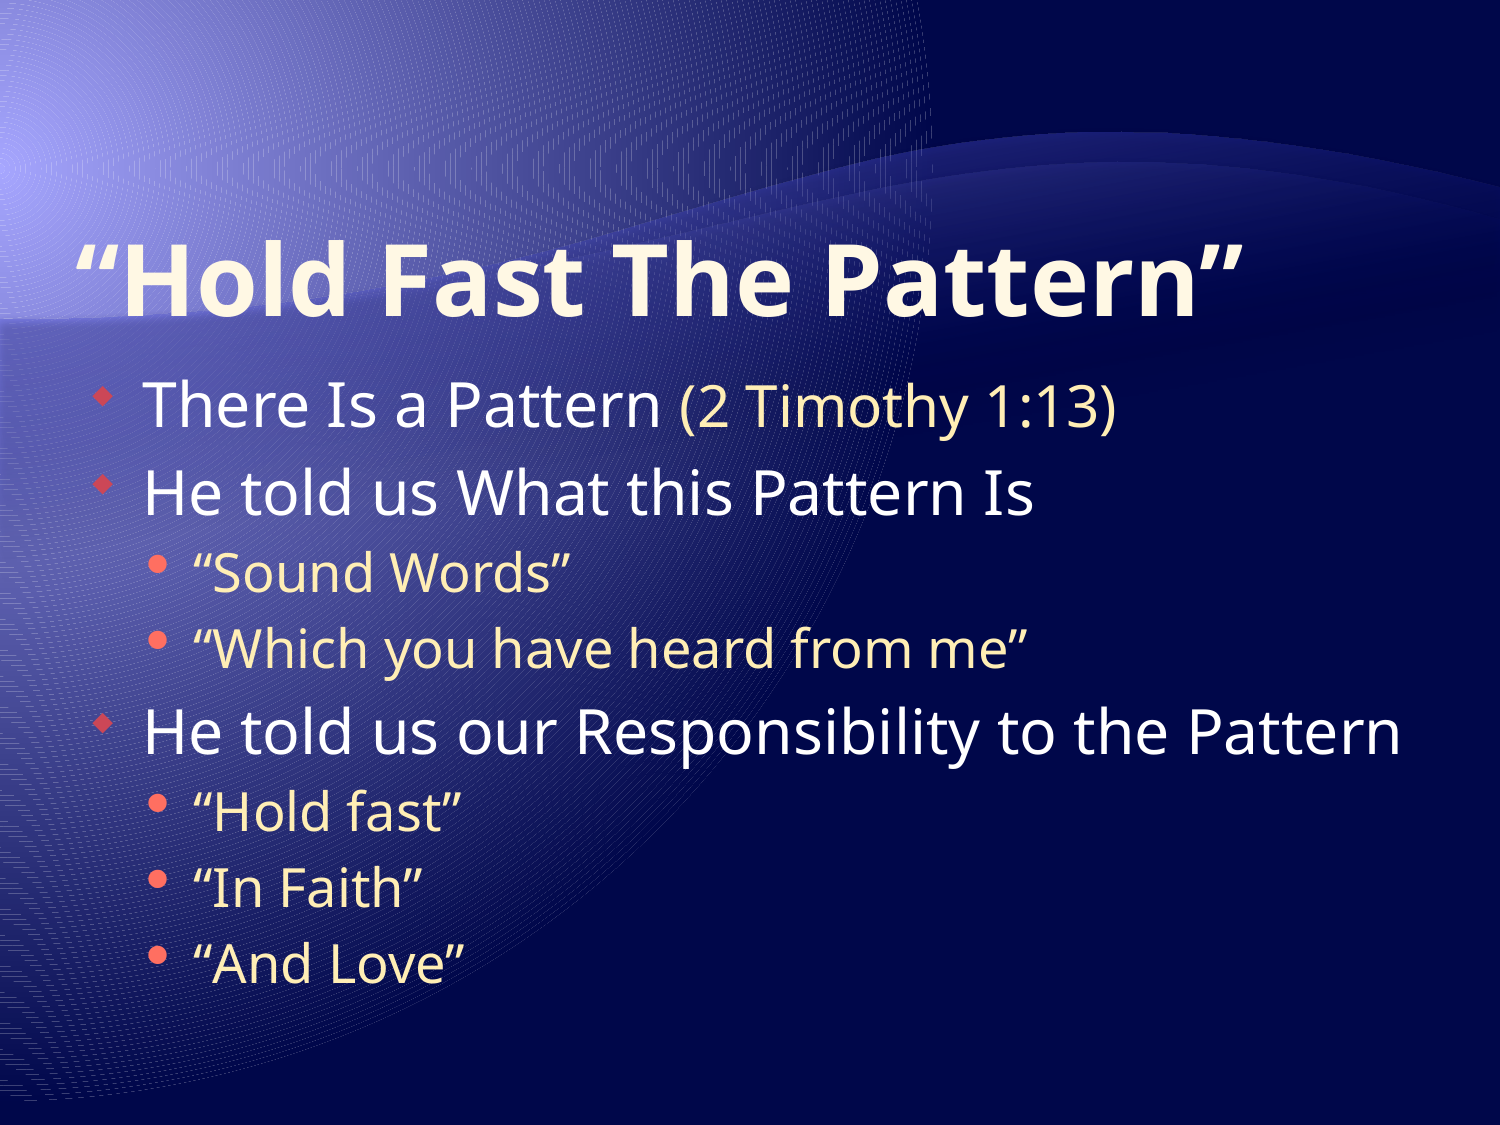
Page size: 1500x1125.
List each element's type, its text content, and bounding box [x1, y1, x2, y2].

title “Hold Fast The Pattern” [75, 87, 1425, 338]
list There Is a Pattern (2 Timothy 1:13) He told us What this Pattern Is “Sound Words” “Which you have heard from me” He told us our Responsibility to the Pattern “Hold fast” “In Faith” “And Love” [75, 357, 1425, 1033]
